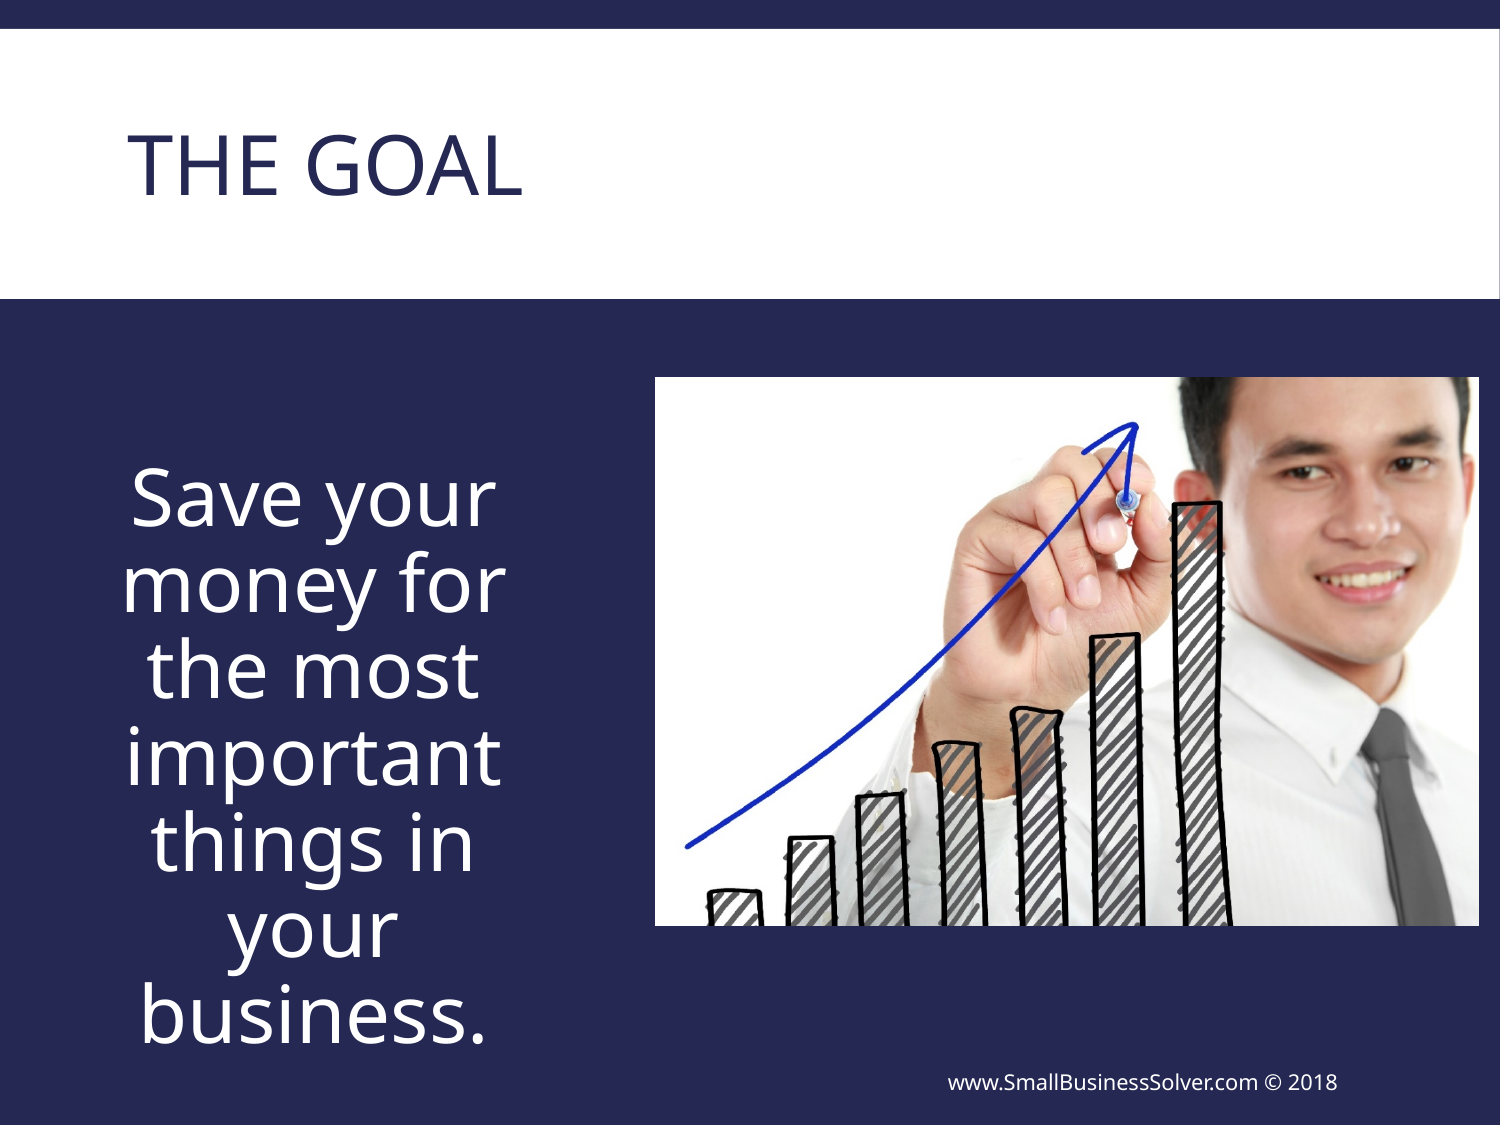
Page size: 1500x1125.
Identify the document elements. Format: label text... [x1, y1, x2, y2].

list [655, 376, 1479, 927]
list Save your money for the most important things in your business. [64, 326, 563, 1069]
footer www.SmallBusinessSolver.com © 2018 [687, 1053, 1354, 1114]
title The Goal [112, 46, 1388, 295]
